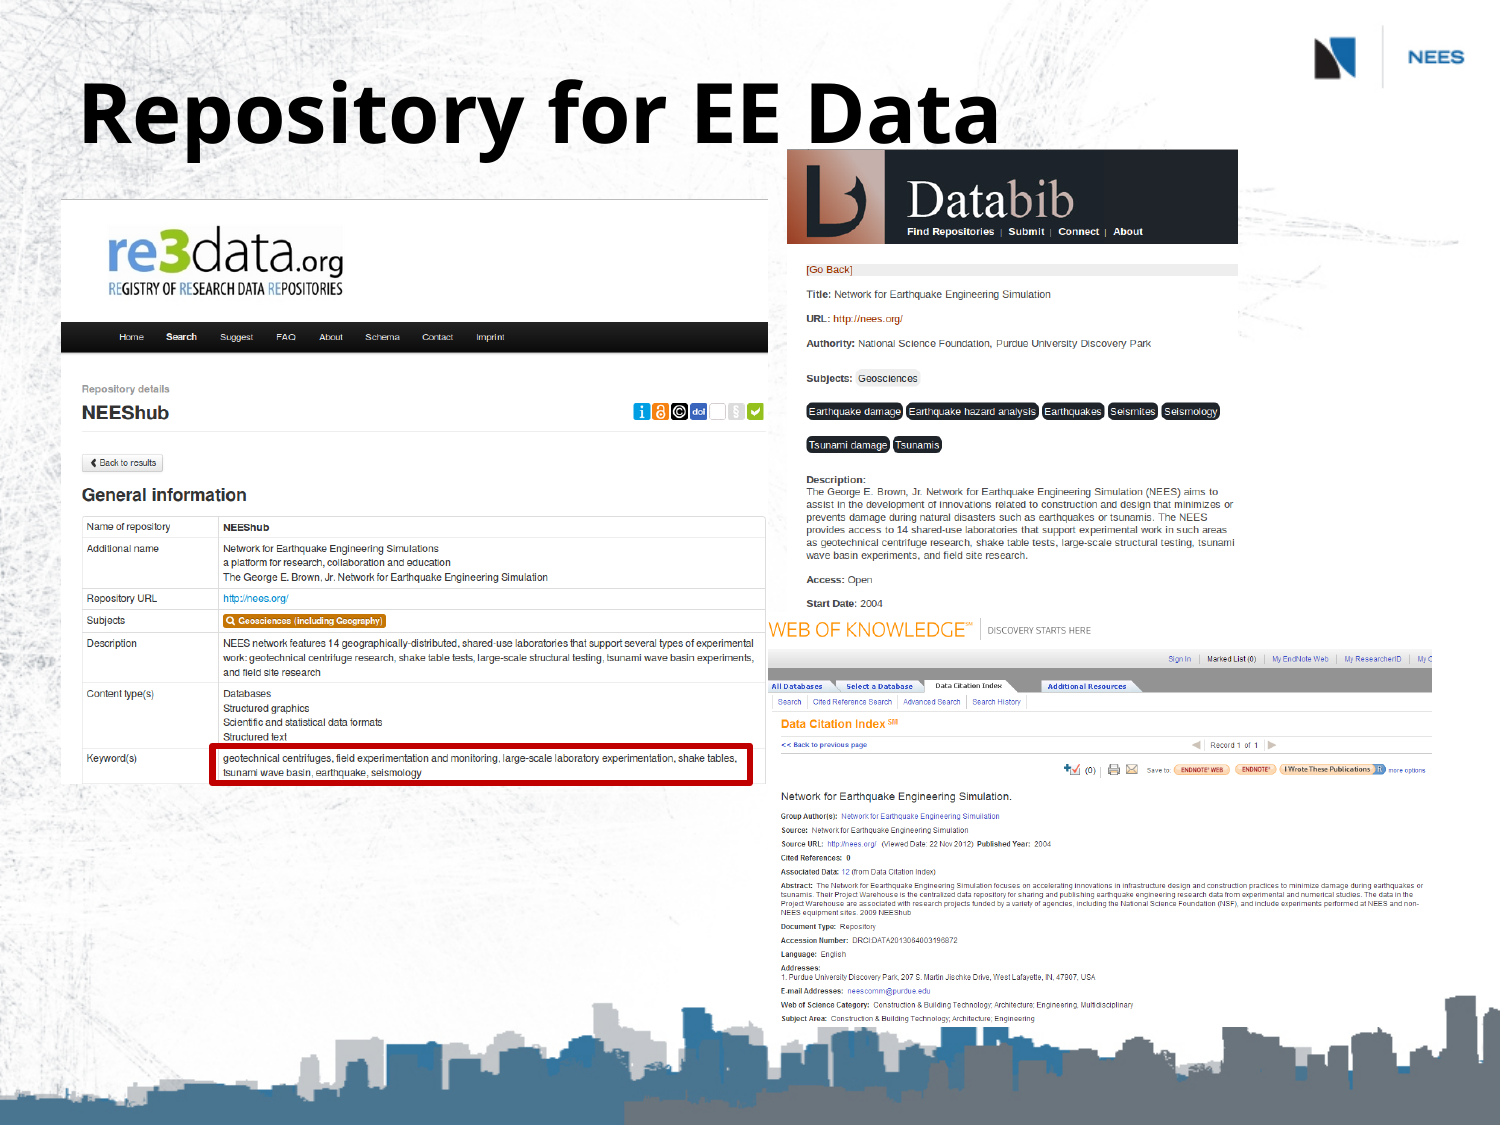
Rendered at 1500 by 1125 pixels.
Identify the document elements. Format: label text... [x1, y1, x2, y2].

title Repository for EE Data [62, 37, 1223, 183]
picture [0, 0, 1500, 1125]
